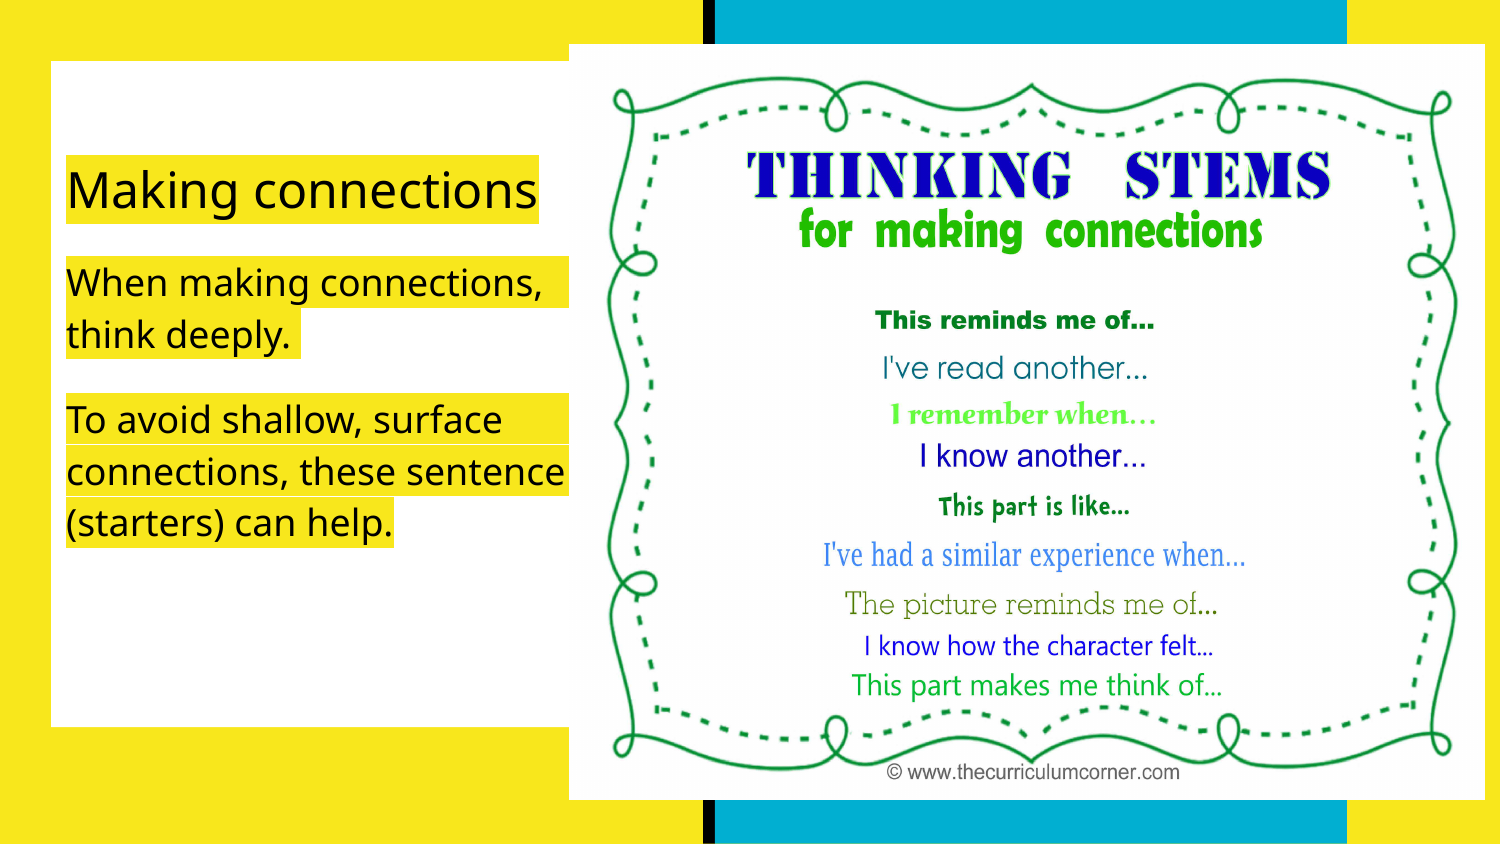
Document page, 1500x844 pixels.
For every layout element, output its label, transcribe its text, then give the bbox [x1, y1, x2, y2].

title Making connections When making connections, think deeply. To avoid shallow, surface connections, these sentence stems (starters) can help. [51, 61, 563, 728]
picture [568, 44, 1485, 800]
